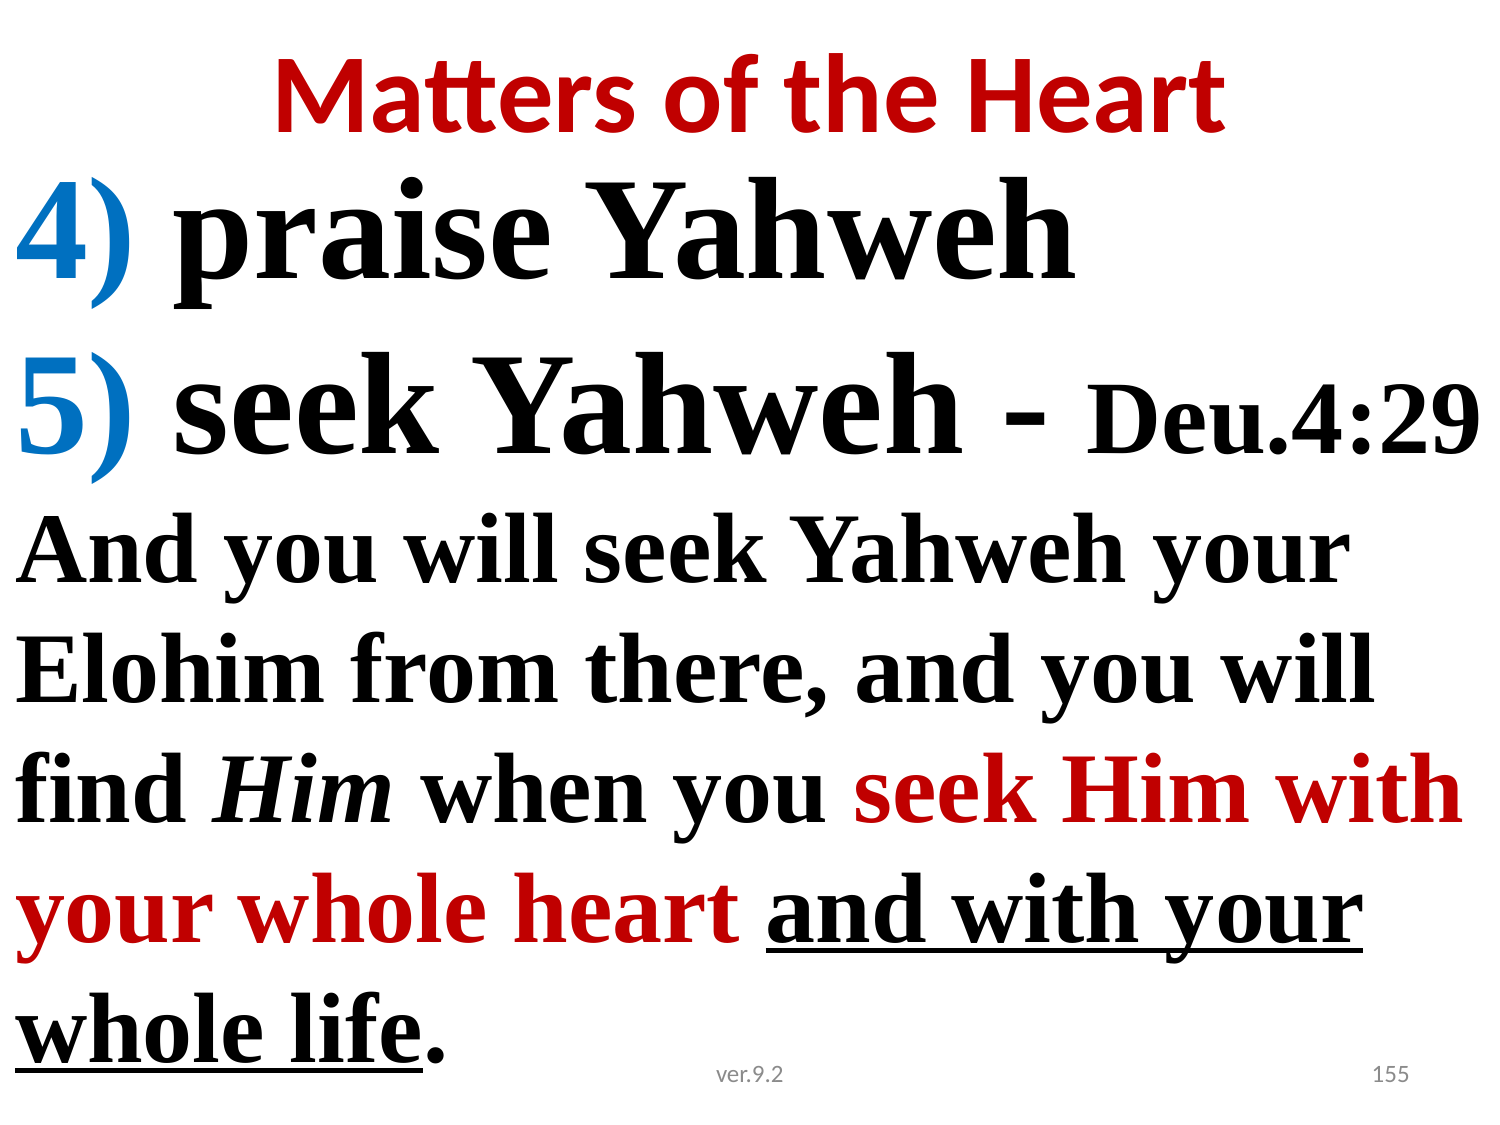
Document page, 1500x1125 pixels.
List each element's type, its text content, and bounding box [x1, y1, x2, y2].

title Matters of the Heart [112, 24, 1388, 125]
subtitle 4) praise Yahweh 5) seek Yahweh - Deu.4:29 And you will seek Yahweh your Elohim from there, and you will find Him when you seek Him with your whole heart and with your whole life. [0, 125, 1500, 1103]
footer ver.9.2 [512, 1042, 988, 1103]
slide_number 155 [1074, 1042, 1425, 1103]
